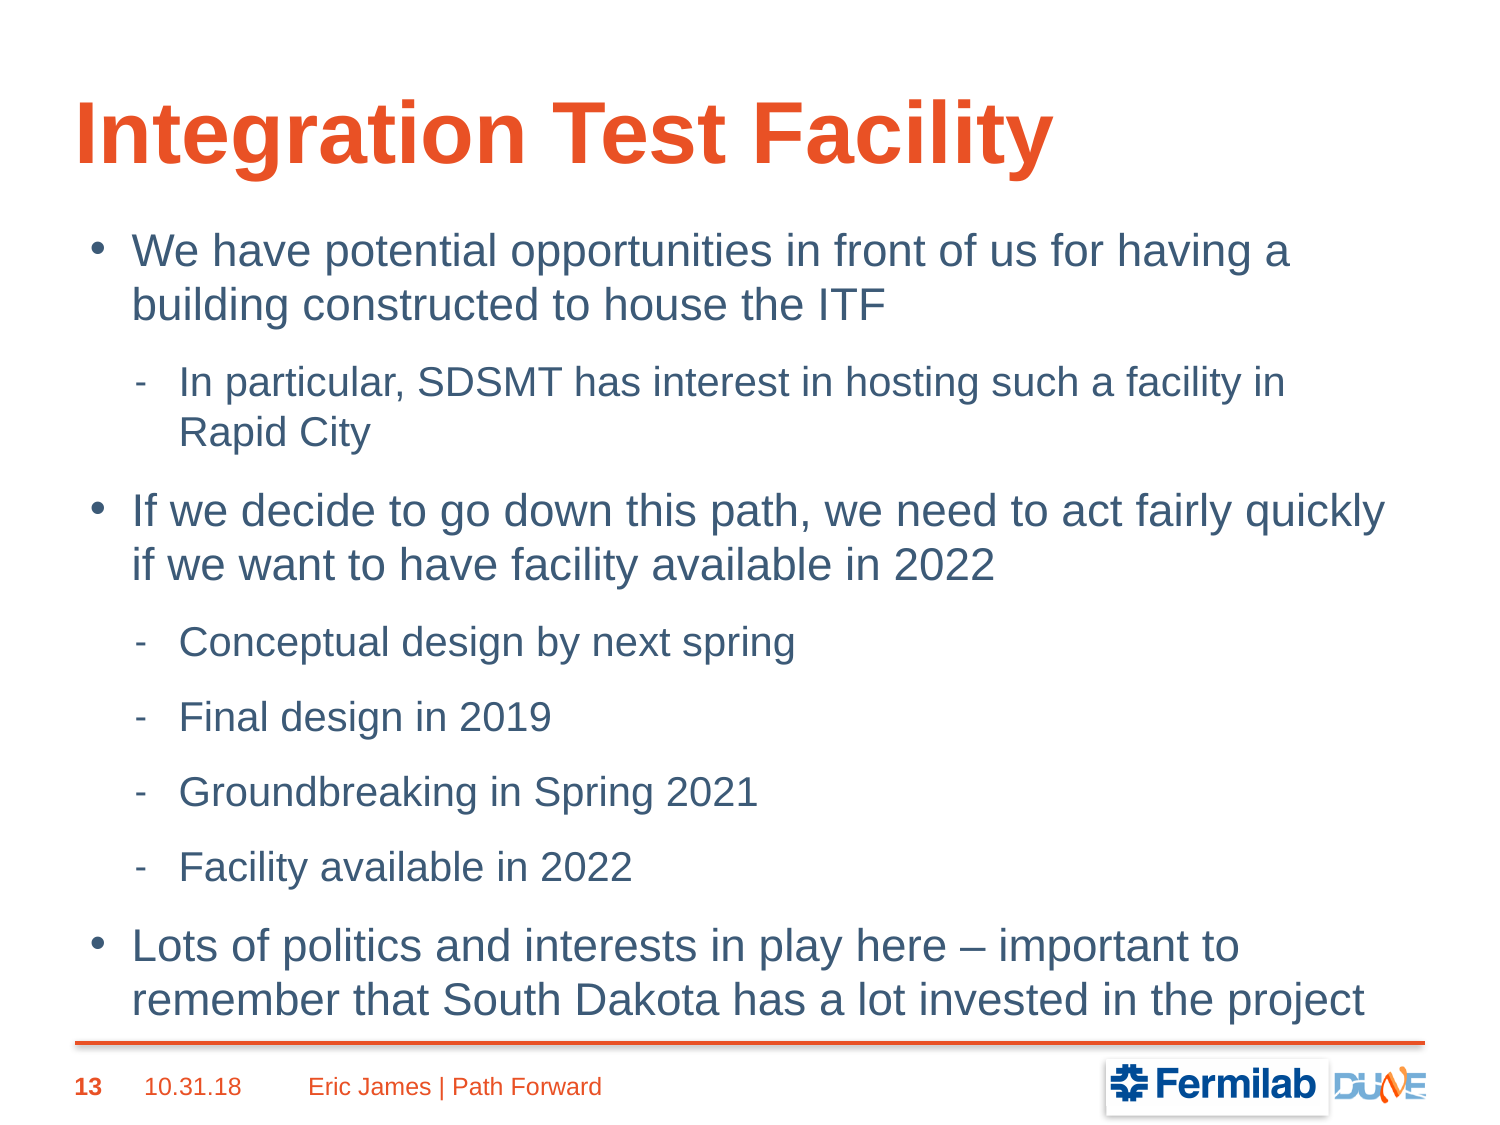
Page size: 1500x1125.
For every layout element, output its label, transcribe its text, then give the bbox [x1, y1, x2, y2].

slide_number 13 [74, 1074, 89, 1101]
picture [1106, 1060, 1321, 1107]
title Integration Test Facility [74, 75, 1441, 183]
picture [1391, 1064, 1427, 1104]
list We have potential opportunities in front of us for having a building constructed to house the ITF In particular, SDSMT has interest in hosting such a facility in Rapid City If we decide to go down this path, we need to act fairly quickly if we want to have facility available in 2022 Conceptual design by next spring Final design in 2019 Groundbreaking in Spring 2021 Facility available in 2022 Lots of politics and interests in play here – important to remember that South Dakota has a lot invested in the project [89, 212, 1391, 1125]
